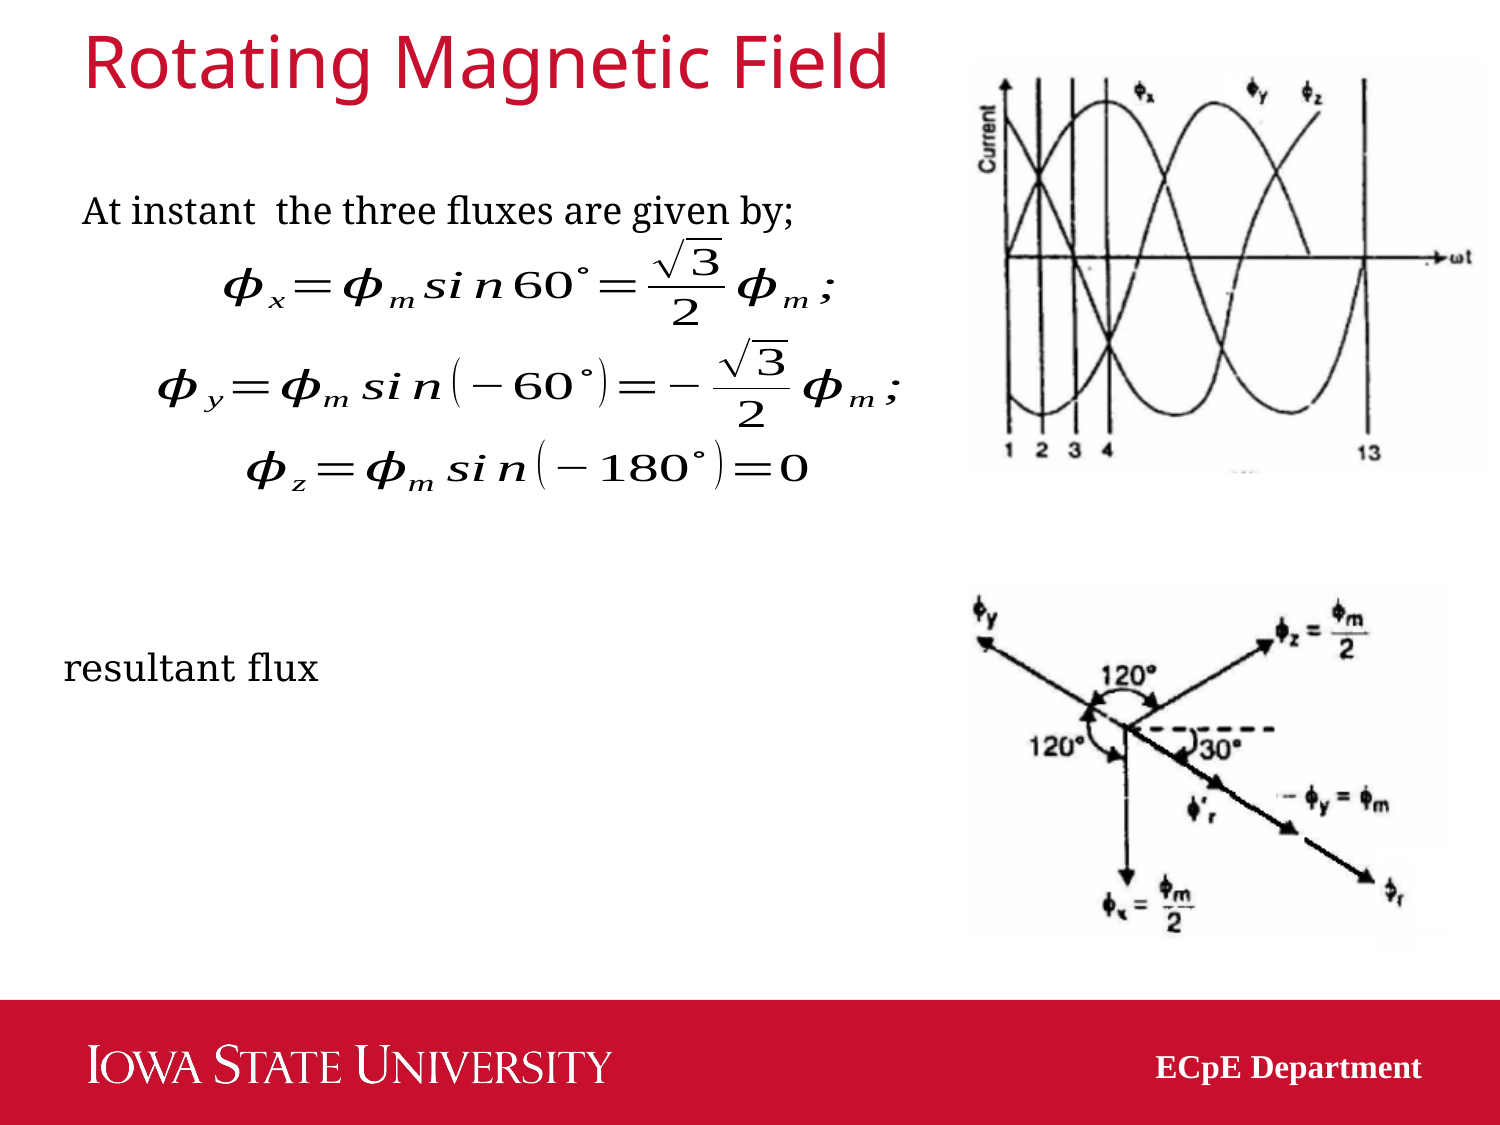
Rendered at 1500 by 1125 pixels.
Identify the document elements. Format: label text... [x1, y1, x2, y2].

picture [949, 562, 1452, 955]
picture [971, 59, 1485, 487]
picture [87, 1044, 613, 1088]
title Rotating Magnetic Field [66, 0, 1343, 119]
list ECpE Department [1037, 1037, 1438, 1101]
